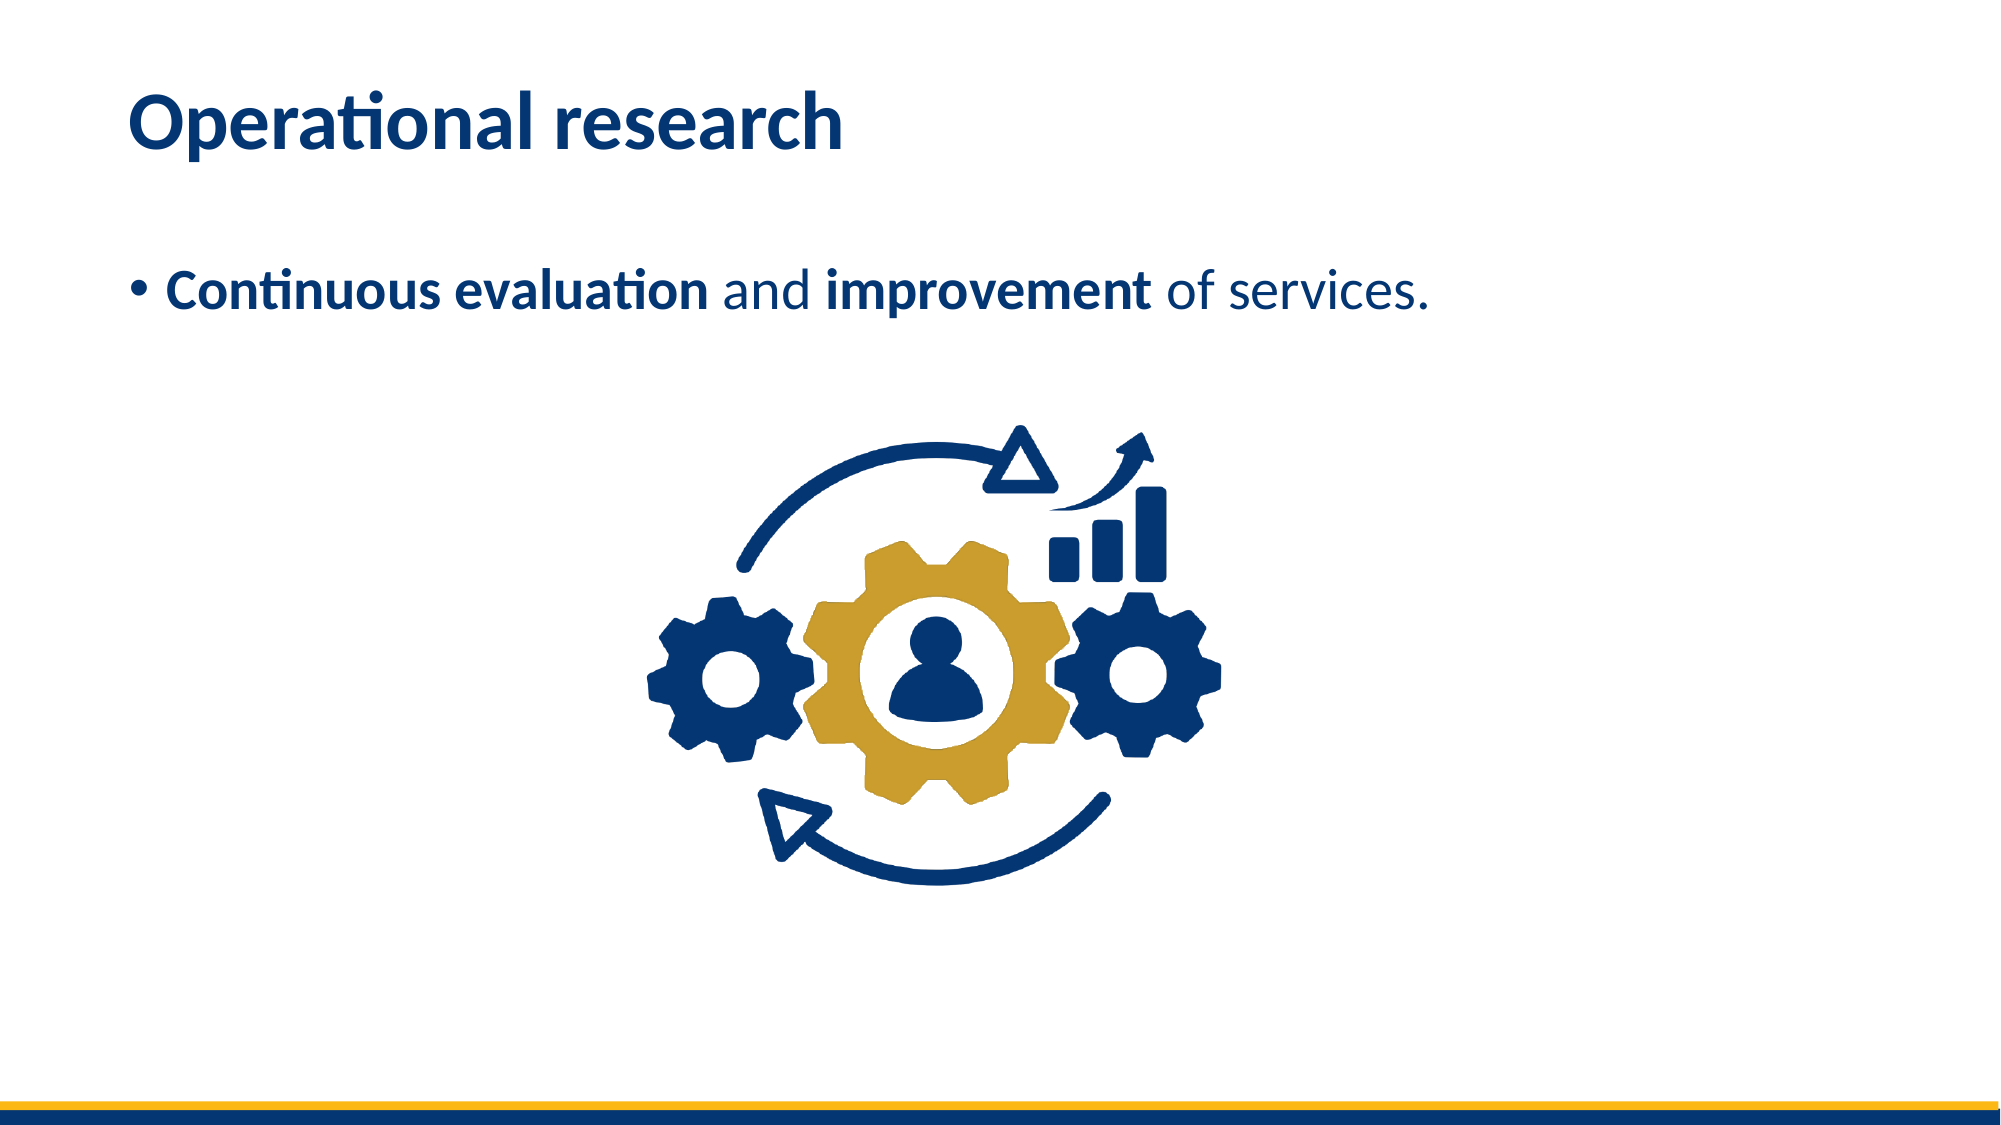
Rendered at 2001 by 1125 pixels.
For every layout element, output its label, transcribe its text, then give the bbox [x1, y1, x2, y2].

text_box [617, 401, 1245, 904]
list Continuous evaluation and improvement of services. [114, 251, 1829, 905]
title Operational research [114, 31, 1863, 215]
